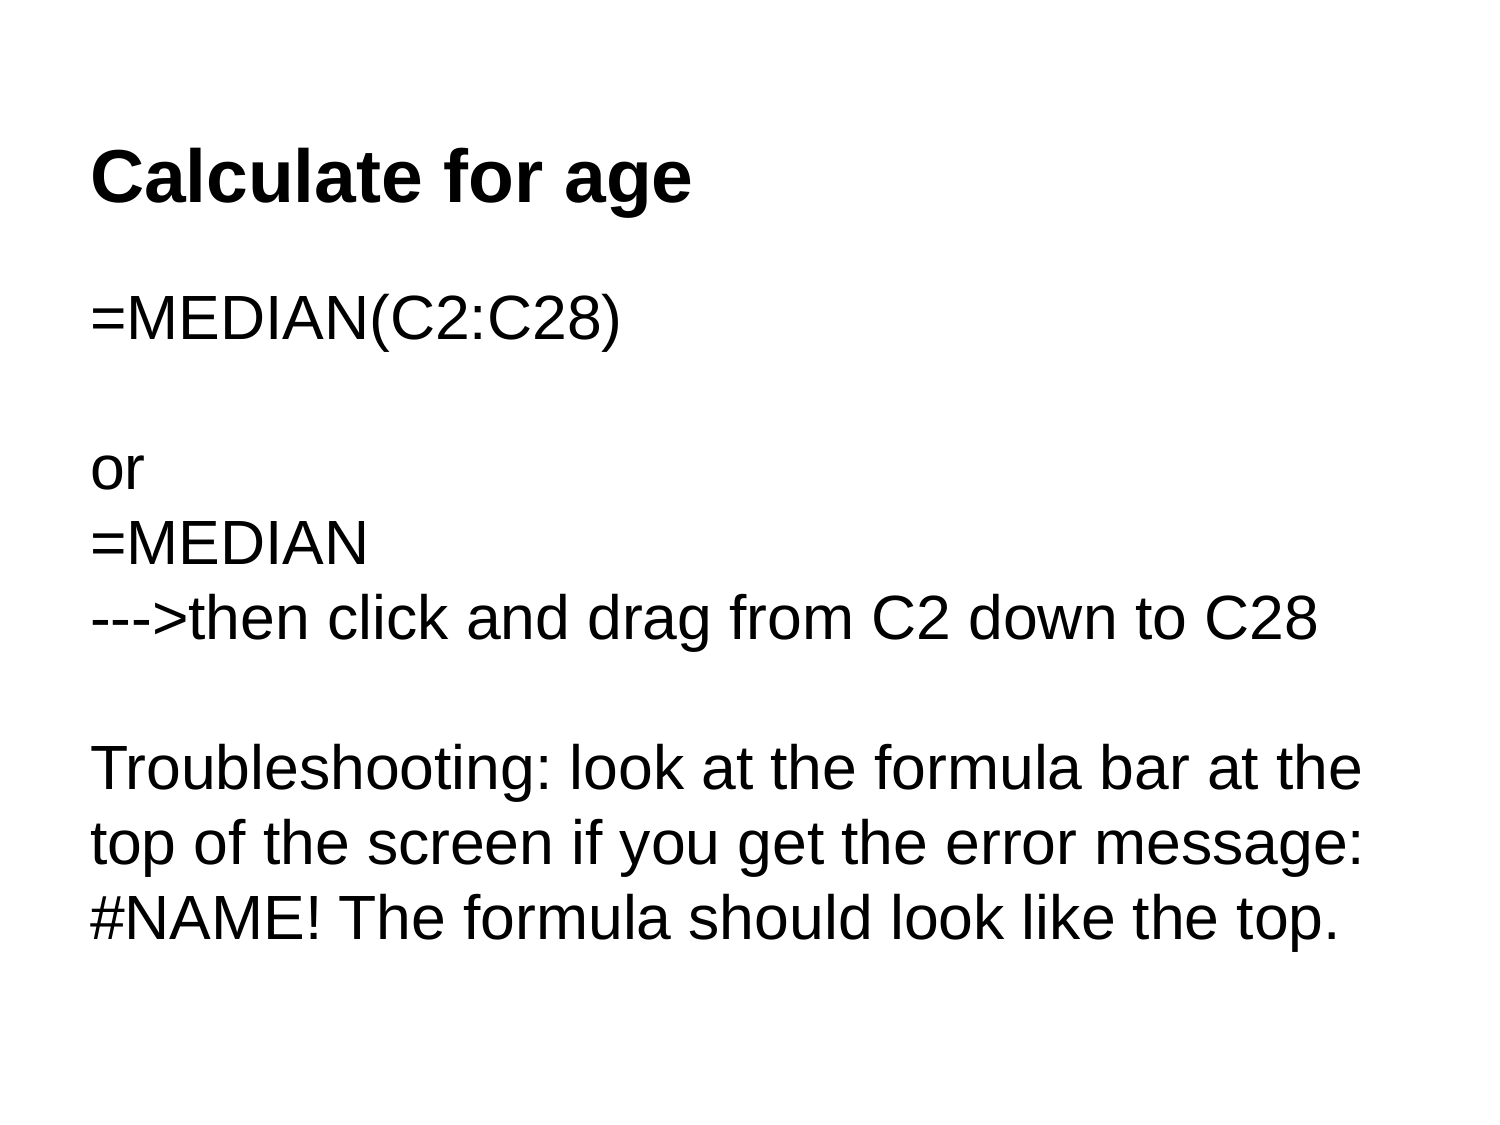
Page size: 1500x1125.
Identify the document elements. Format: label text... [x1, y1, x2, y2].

list =MEDIAN(C2:C28) or =MEDIAN --->then click and drag from C2 down to C28 Troubleshooting: look at the formula bar at the top of the screen if you get the error message: #NAME! The formula should look like the top. [75, 262, 1425, 1078]
title Calculate for age [75, 45, 1425, 233]
